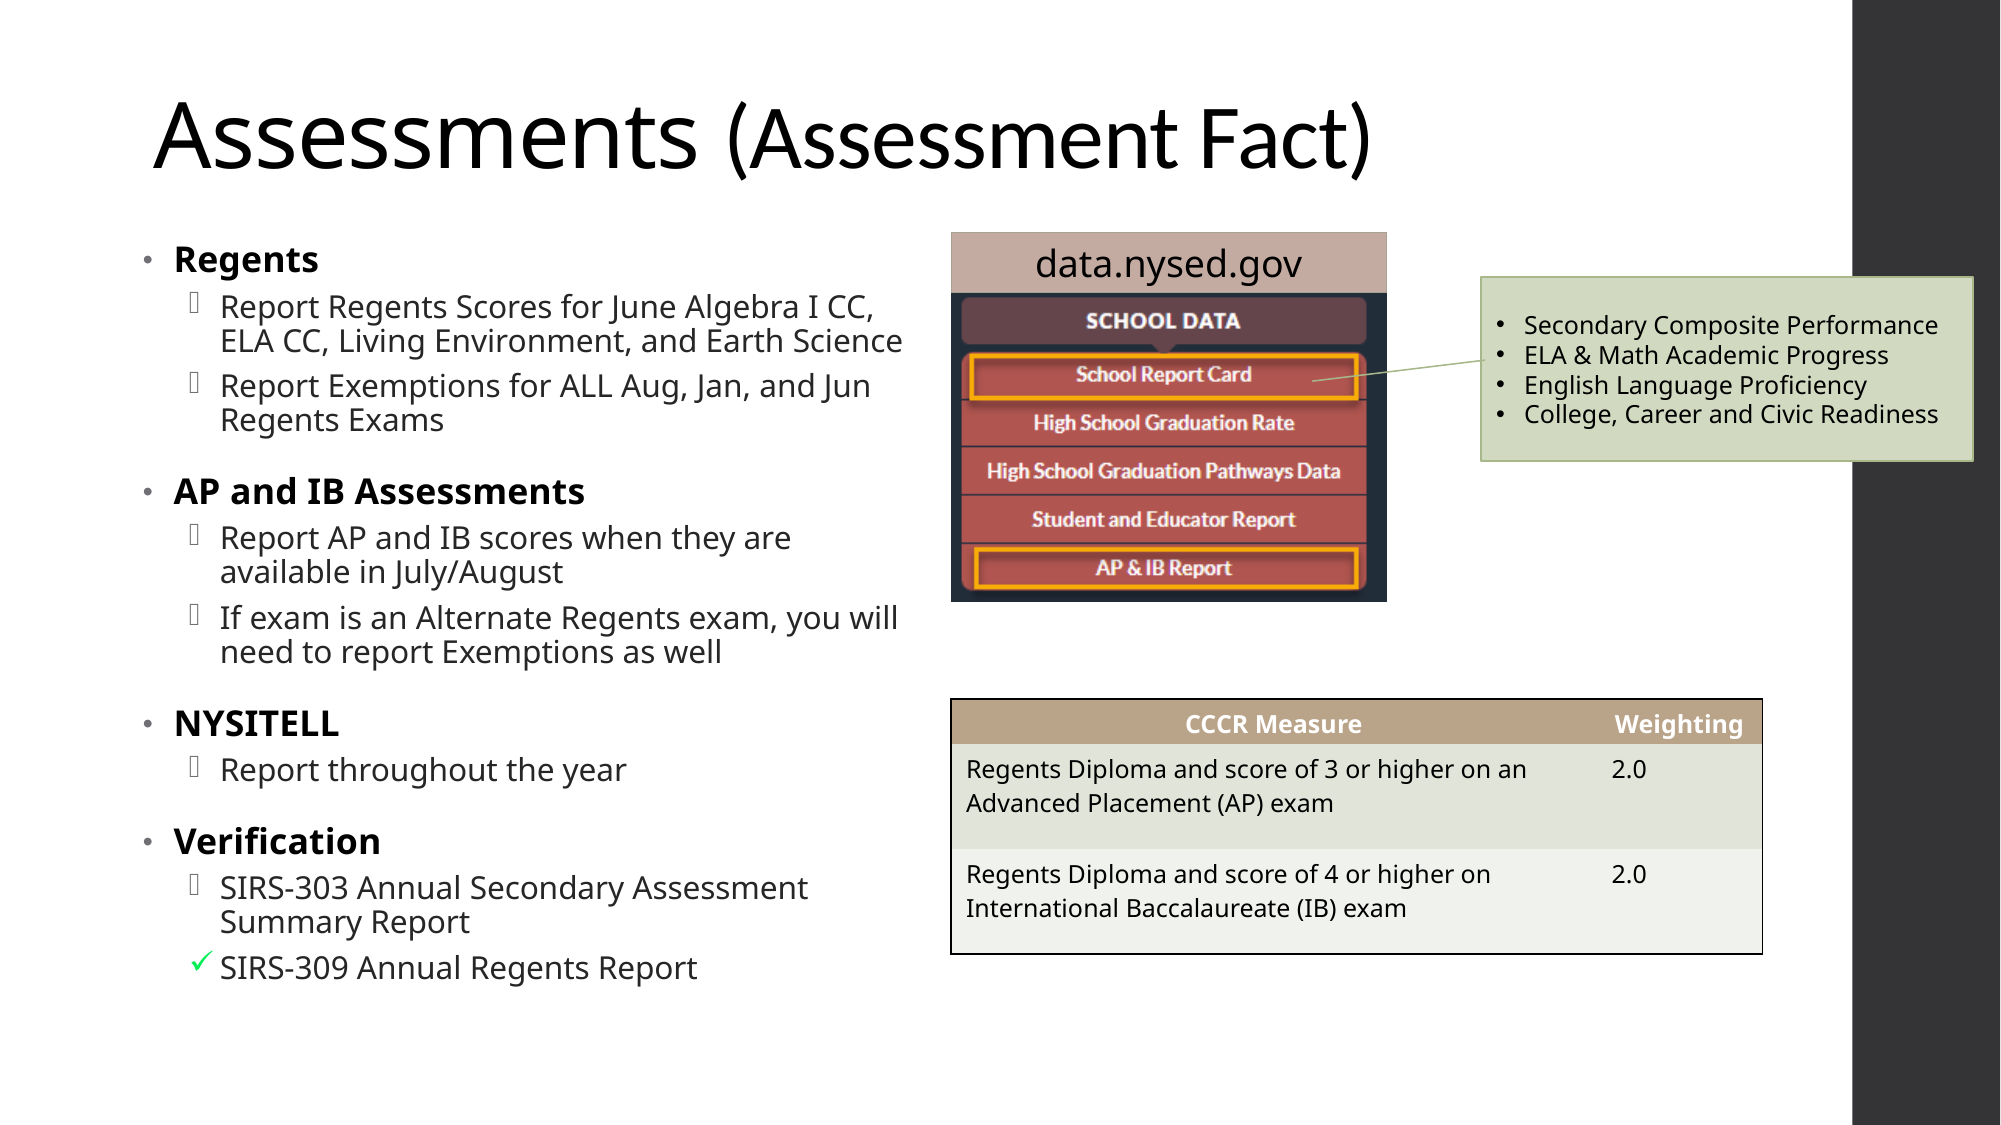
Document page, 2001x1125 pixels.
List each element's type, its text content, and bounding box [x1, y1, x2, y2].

table_header Weighting [1597, 700, 1762, 744]
title Assessments (Assessment Fact) [138, 60, 1797, 197]
table_cell 2.0 [1597, 849, 1762, 953]
table_header CCCR Measure [952, 700, 1597, 744]
table_cell 2.0 [1597, 744, 1762, 849]
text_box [950, 232, 1974, 602]
table_cell Regents Diploma and score of 4 or higher on International Baccalaureate (IB) exam [952, 849, 1597, 953]
list Regents Report Regents Scores for June Algebra I CC, ELA CC, Living Environment, and Earth Science Report Exemptions for ALL Aug, Jan, and Jun Regents Exams AP and IB Assessments Report AP and IB scores when they are available in July/August If exam is an Alternate Regents exam, you will need to report Exemptions as well NYSITELL Report throughout the year Verification SIRS-303 Annual Secondary Assessment Summary Report SIRS-309 Annual Regents Report [127, 233, 921, 1017]
table_cell Regents Diploma and score of 3 or higher on an Advanced Placement (AP) exam [952, 744, 1597, 849]
